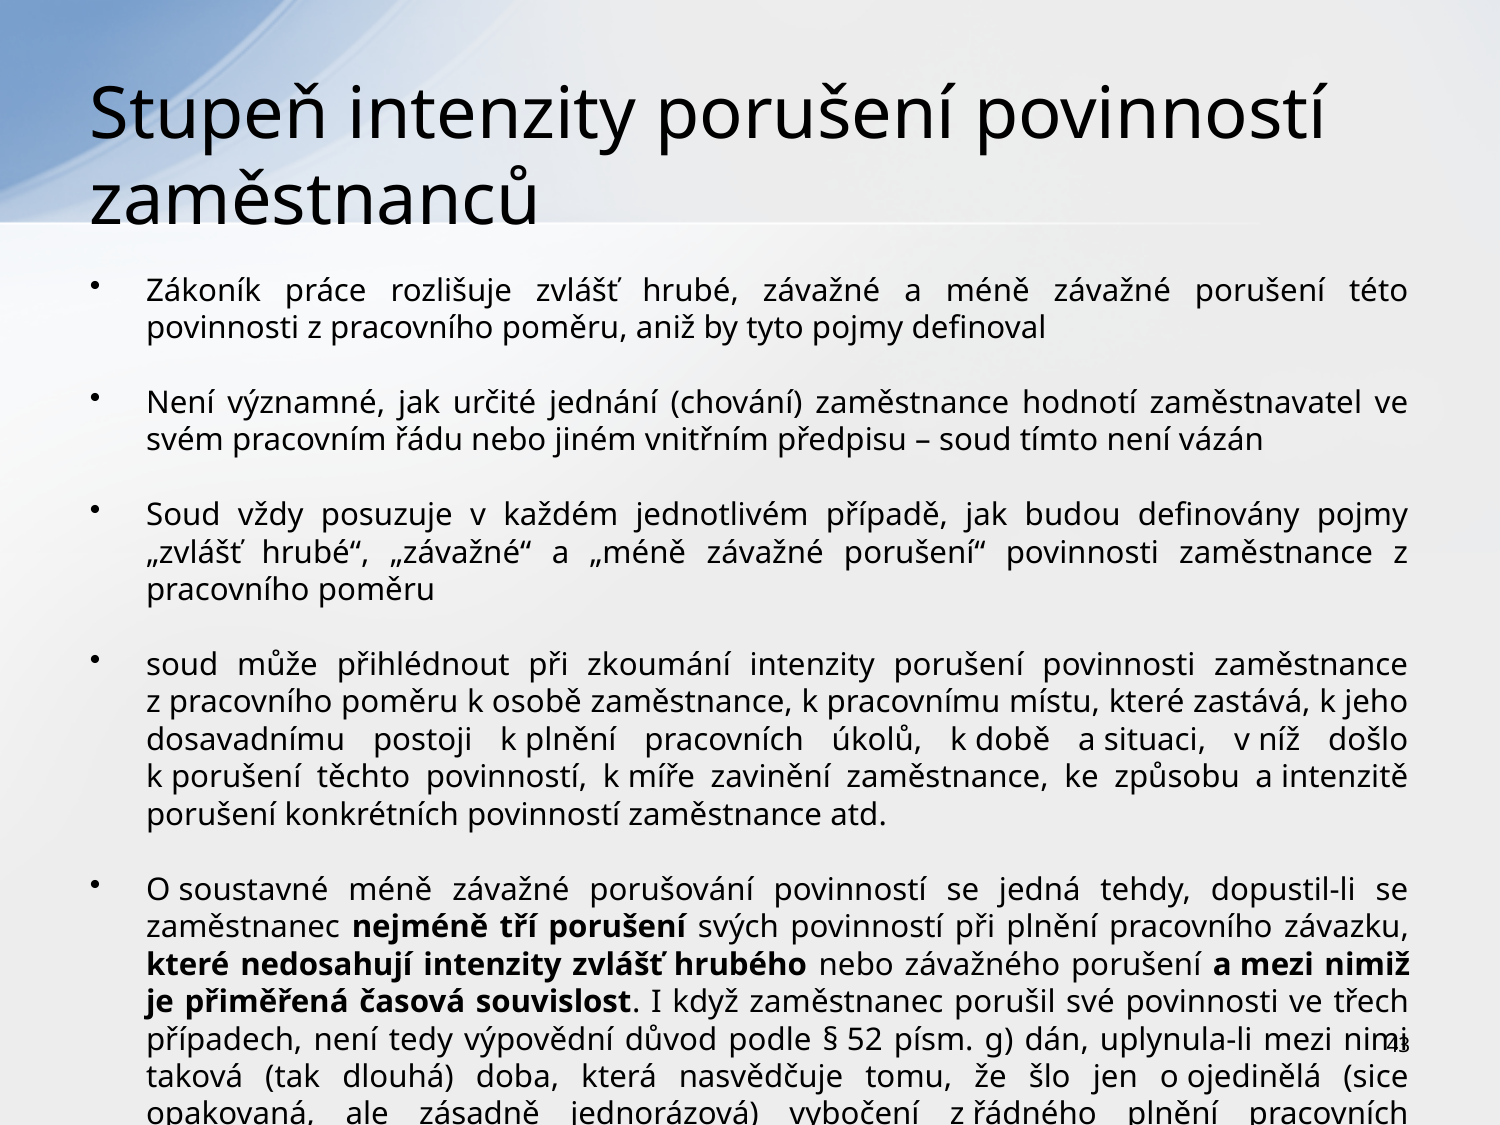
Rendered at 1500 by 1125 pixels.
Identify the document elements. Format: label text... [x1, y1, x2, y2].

title Stupeň intenzity porušení povinností zaměstnanců [75, 58, 1425, 247]
picture [0, 0, 1500, 1125]
slide_number 43 [1074, 1024, 1425, 1103]
list Zákoník práce rozlišuje zvlášť hrubé, závažné a méně závažné porušení této povinnosti z pracovního poměru, aniž by tyto pojmy definoval Není významné, jak určité jednání (chování) zaměstnance hodnotí zaměstnavatel ve svém pracovním řádu nebo jiném vnitřním předpisu – soud tímto není vázán Soud vždy posuzuje v každém jednotlivém případě, jak budou definovány pojmy „zvlášť hrubé“, „závažné“ a „méně závažné porušení“ povinnosti zaměstnance z pracovního poměru soud může přihlédnout při zkoumání intenzity porušení povinnosti zaměstnance z pracovního poměru k osobě zaměstnance, k pracovnímu místu, které zastává, k jeho dosavadnímu postoji k plnění pracovních úkolů, k době a situaci, v níž došlo k porušení těchto povinností, k míře zavinění zaměstnance, ke způsobu a intenzitě porušení konkrétních povinností zaměstnance atd. O soustavné méně závažné porušování povinností se jedná tehdy, dopustil-li se zaměstnanec nejméně tří porušení svých povinností při plnění pracovního závazku, které nedosahují intenzity zvlášť hrubého nebo závažného porušení a mezi nimiž je přiměřená časová souvislost. I když zaměstnanec porušil své povinnosti ve třech případech, není tedy výpovědní důvod podle § 52 písm. g) dán, uplynula-li mezi nimi taková (tak dlouhá) doba, která nasvědčuje tomu, že šlo jen o ojedinělá (sice opakovaná, ale zásadně jednorázová) vybočení z řádného plnění pracovních povinností. [75, 262, 1425, 1005]
